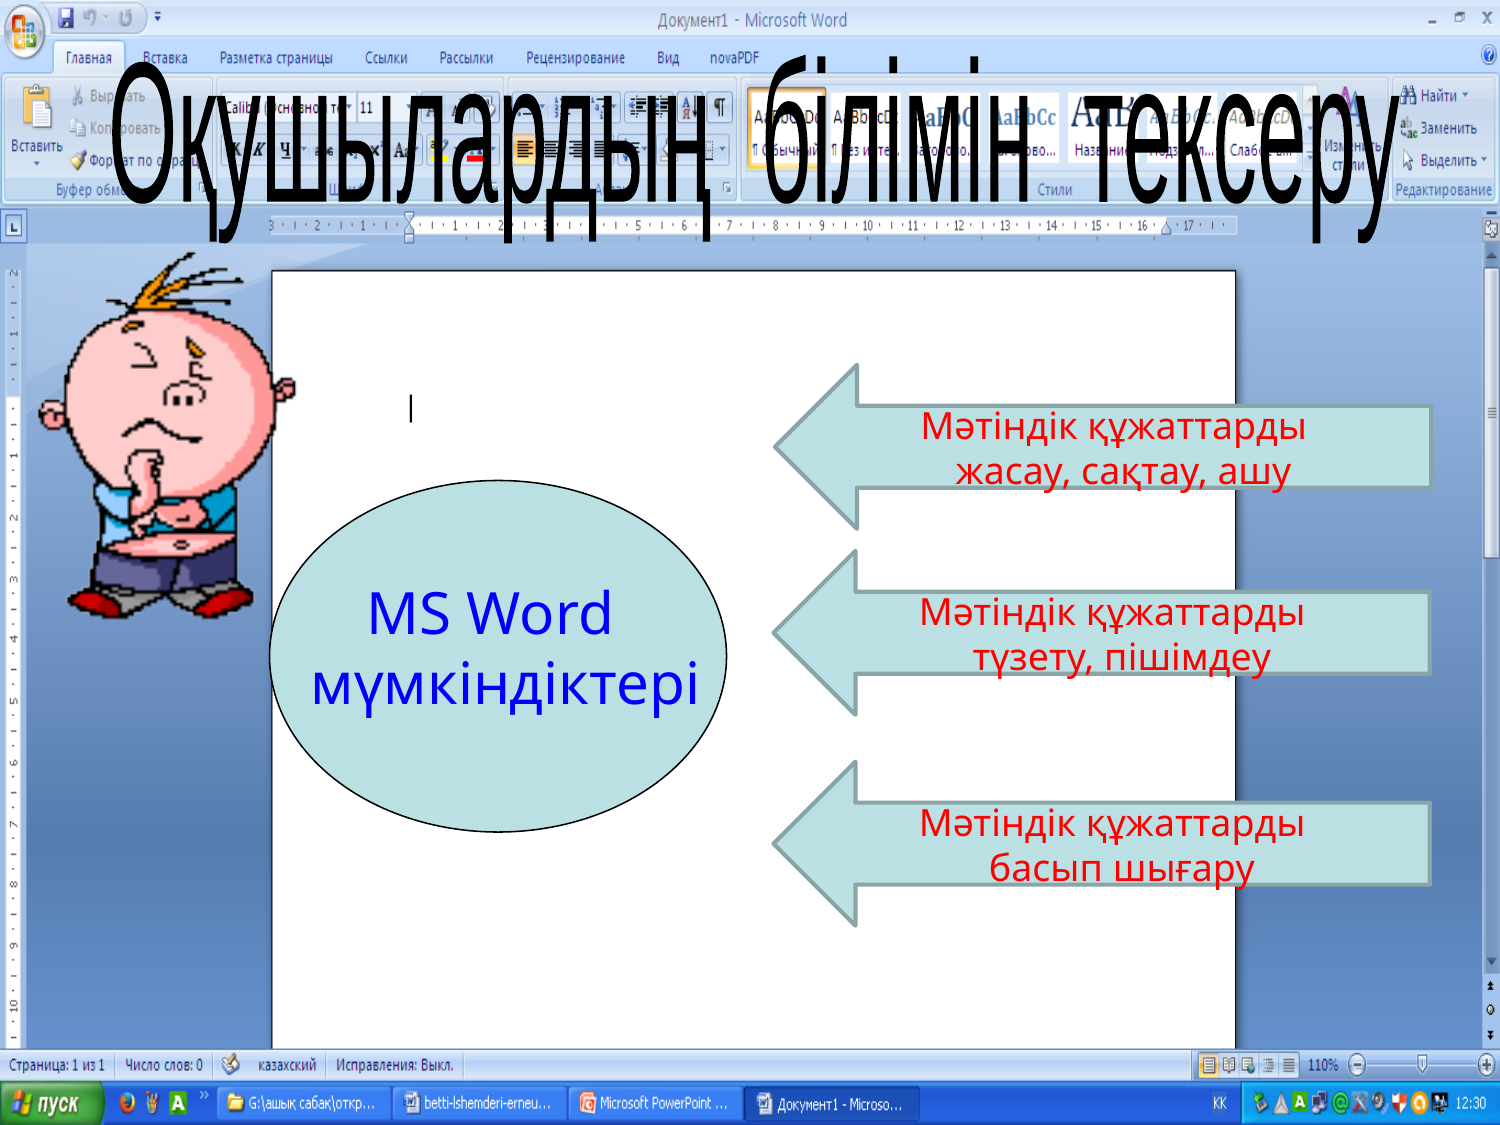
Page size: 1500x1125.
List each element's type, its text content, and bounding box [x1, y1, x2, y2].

text_box MS Word мүмкіндіктері [269, 480, 727, 833]
title [74, 44, 1426, 233]
text_box Мәтіндік құжаттарды басып шығару [771, 759, 1432, 928]
picture [0, 0, 1500, 1125]
text_box Мәтіндік құжаттарды түзету, пішімдеу [771, 548, 1432, 717]
text_box Мәтіндік құжаттарды жасау, сақтау, ашу [772, 362, 1434, 531]
